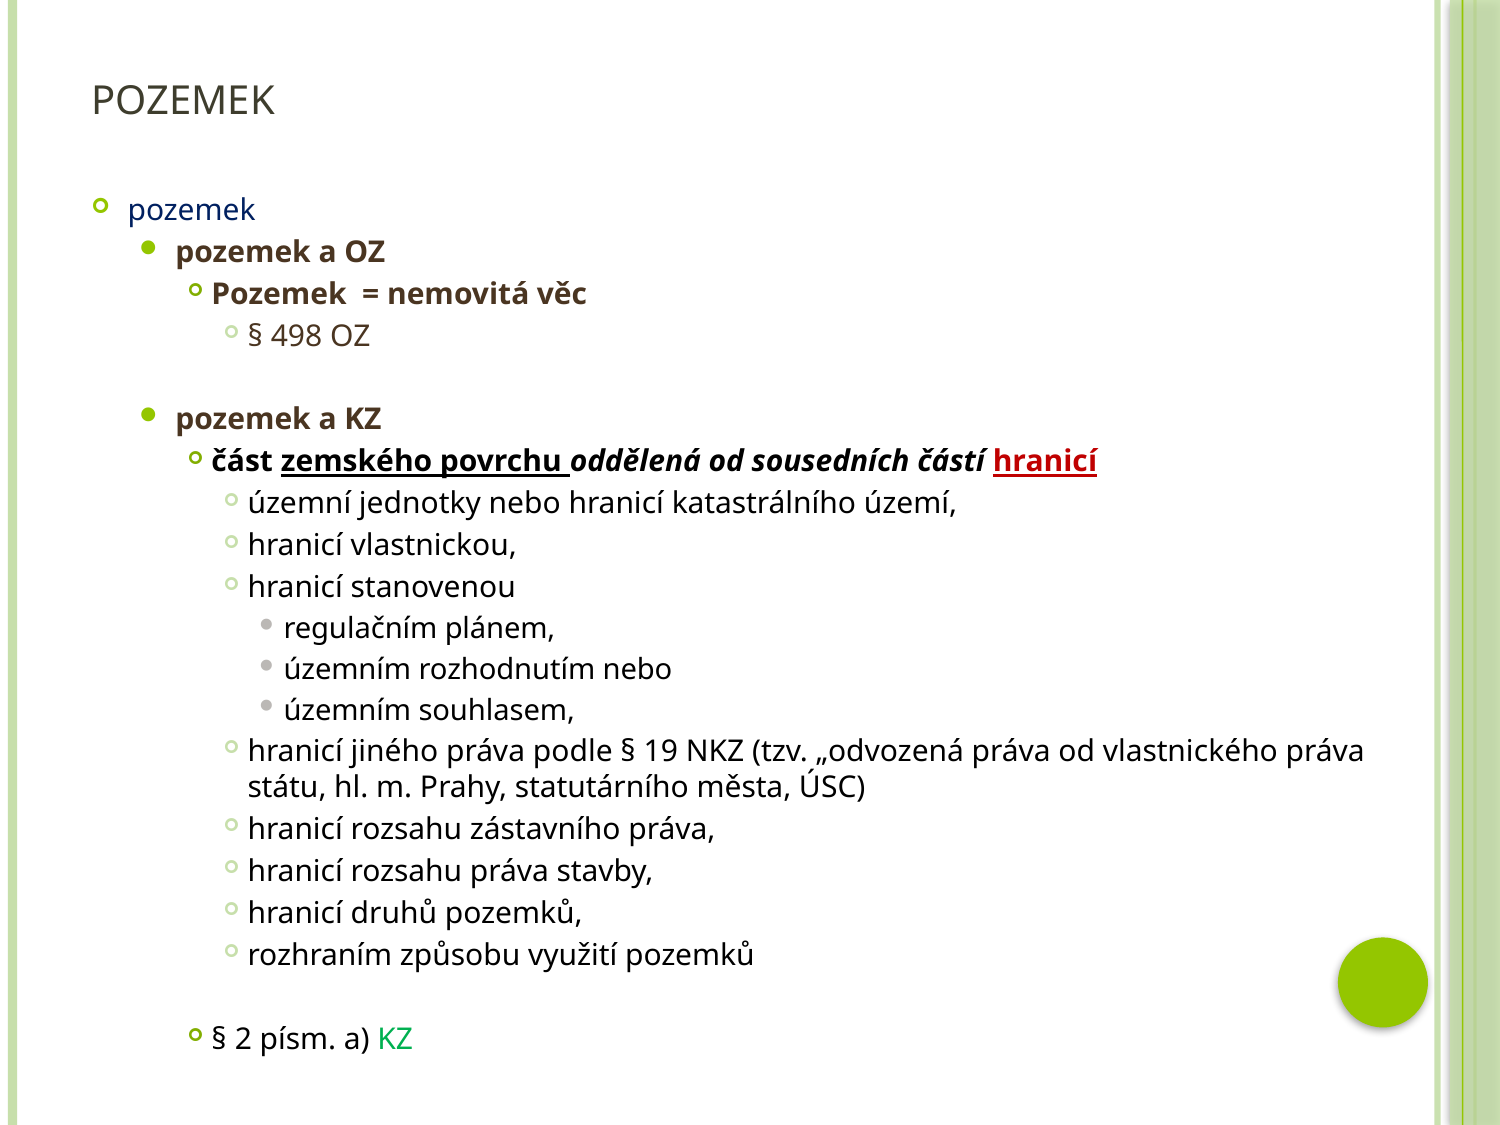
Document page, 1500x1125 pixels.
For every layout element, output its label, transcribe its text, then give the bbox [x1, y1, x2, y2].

title pozemek [76, 66, 1300, 130]
list pozemek pozemek a OZ Pozemek = nemovitá věc § 498 OZ pozemek a KZ část zemského povrchu oddělená od sousedních částí hranicí územní jednotky nebo hranicí katastrálního území, hranicí vlastnickou, hranicí stanovenou regulačním plánem, územním rozhodnutím nebo územním souhlasem, hranicí jiného práva podle § 19 NKZ (tzv. „odvozená práva od vlastnického práva státu, hl. m. Prahy, statutárního města, ÚSC) hranicí rozsahu zástavního práva, hranicí rozsahu práva stavby, hranicí druhů pozemků, rozhraním způsobu využití pozemků § 2 písm. a) KZ [76, 172, 1447, 1083]
